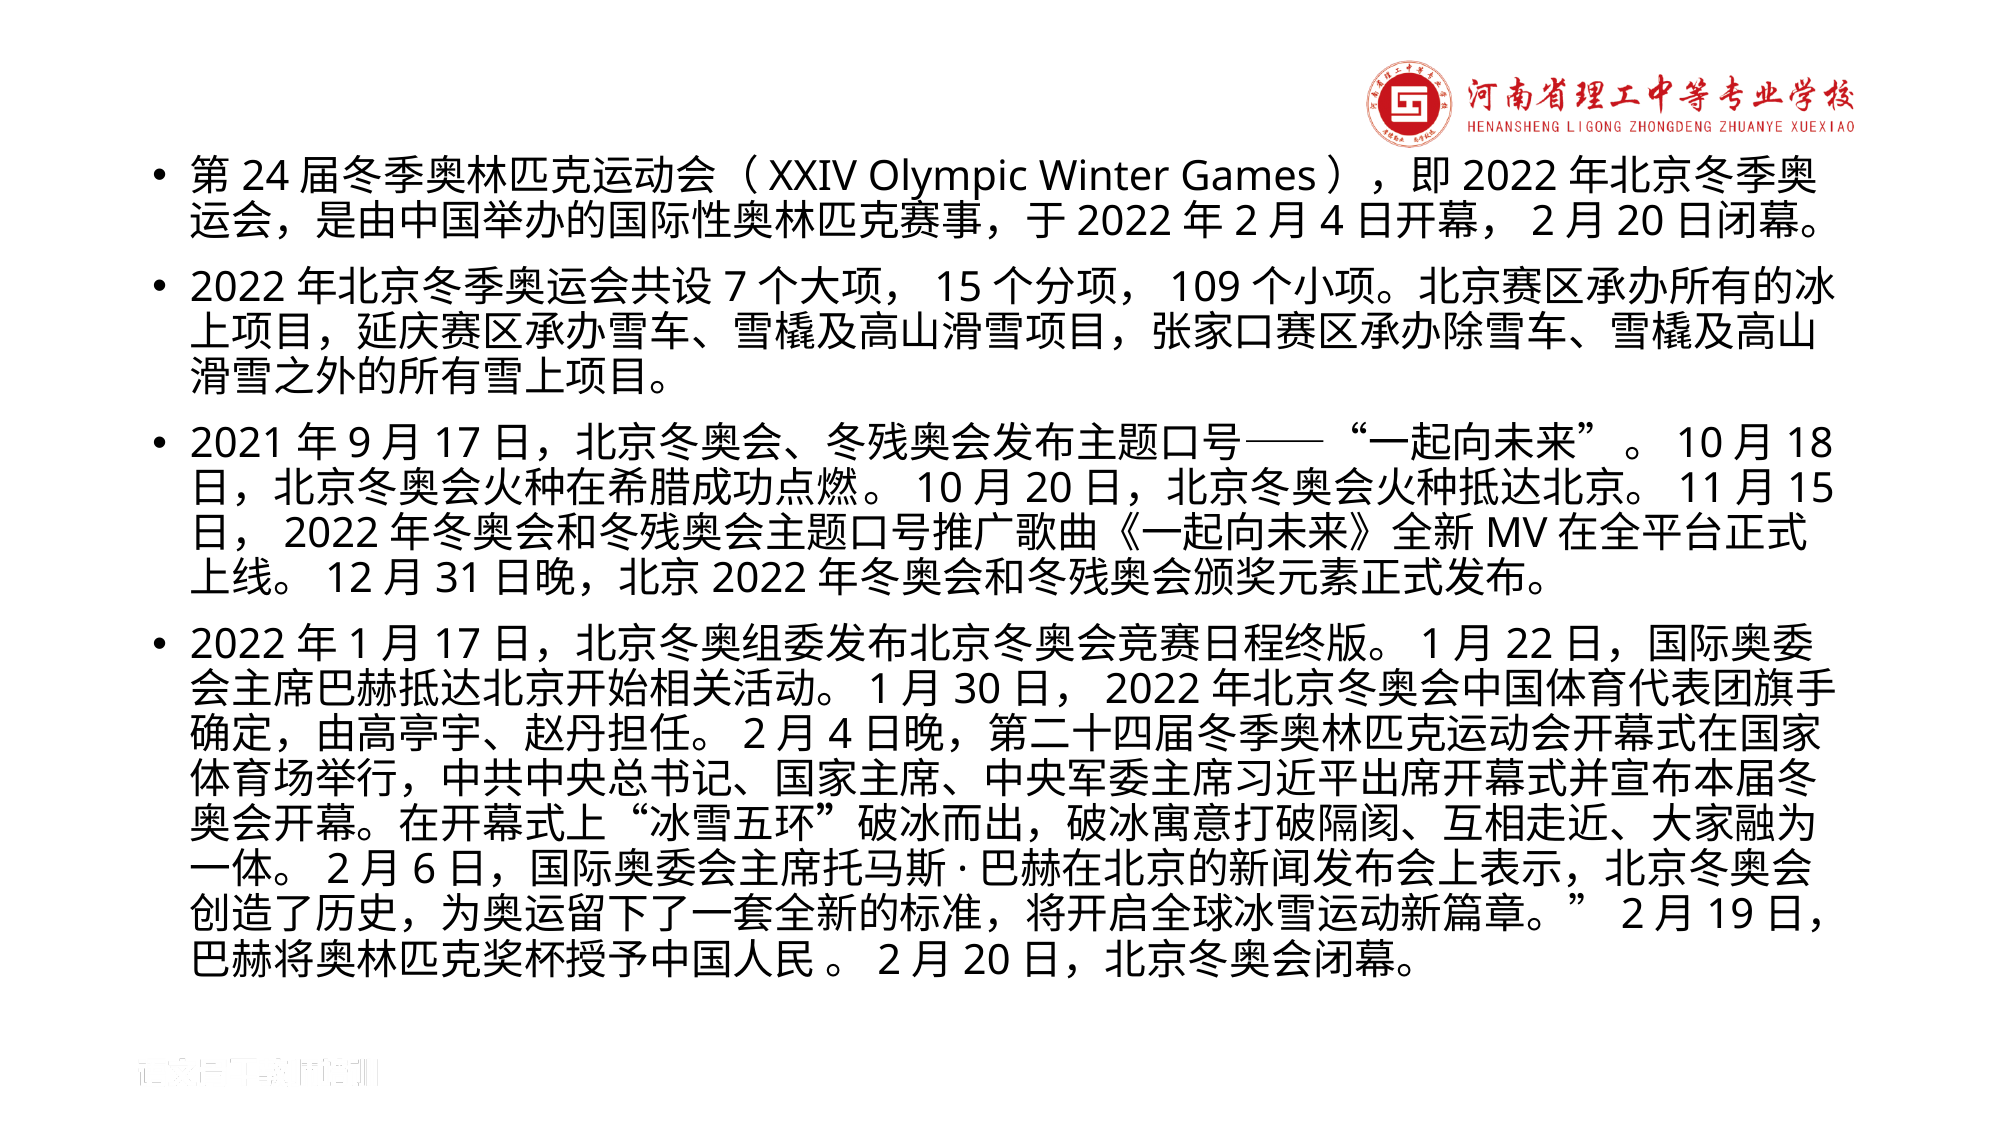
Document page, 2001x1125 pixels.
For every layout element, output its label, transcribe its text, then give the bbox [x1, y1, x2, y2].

picture [1337, 37, 1887, 162]
picture [123, 1052, 395, 1096]
list 第24届冬季奥林匹克运动会（XXIV Olympic Winter Games），即2022年北京冬季奥运会，是由中国举办的国际性奥林匹克赛事，于2022年2月4日开幕，2月20日闭幕。 2022年北京冬季奥运会共设7个大项，15个分项，109个小项。北京赛区承办所有的冰上项目，延庆赛区承办雪车、雪橇及高山滑雪项目，张家口赛区承办除雪车、雪橇及高山滑雪之外的所有雪上项目。 2021年9月17日，北京冬奥会、冬残奥会发布主题口号——“一起向未来” 。10月18日，北京冬奥会火种在希腊成功点燃 。10月20日，北京冬奥会火种抵达北京。11月15日，2022年冬奥会和冬残奥会主题口号推广歌曲《一起向未来》全新MV在全平台正式上线。12月31日晚，北京2022年冬奥会和冬残奥会颁奖元素正式发布。 2022年1月17日，北京冬奥组委发布北京冬奥会竞赛日程终版。1月22日，国际奥委会主席巴赫抵达北京开始相关活动。1月30日，2022年北京冬奥会中国体育代表团旗手确定，由高亭宇、赵丹担任。2月4日晚，第二十四届冬季奥林匹克运动会开幕式在国家体育场举行，中共中央总书记、国家主席、中央军委主席习近平出席开幕式并宣布本届冬奥会开幕。在开幕式上“冰雪五环”破冰而出，破冰寓意打破隔阂、互相走近、大家融为一体。 2月6日，国际奥委会主席托马斯·巴赫在北京的新闻发布会上表示，北京冬奥会创造了历史，为奥运留下了一套全新的标准，将开启全球冰雪运动新篇章。” 2月19日，巴赫将奥林匹克奖杯授予中国人民 。2月20日，北京冬奥会闭幕。 [137, 146, 1863, 1094]
